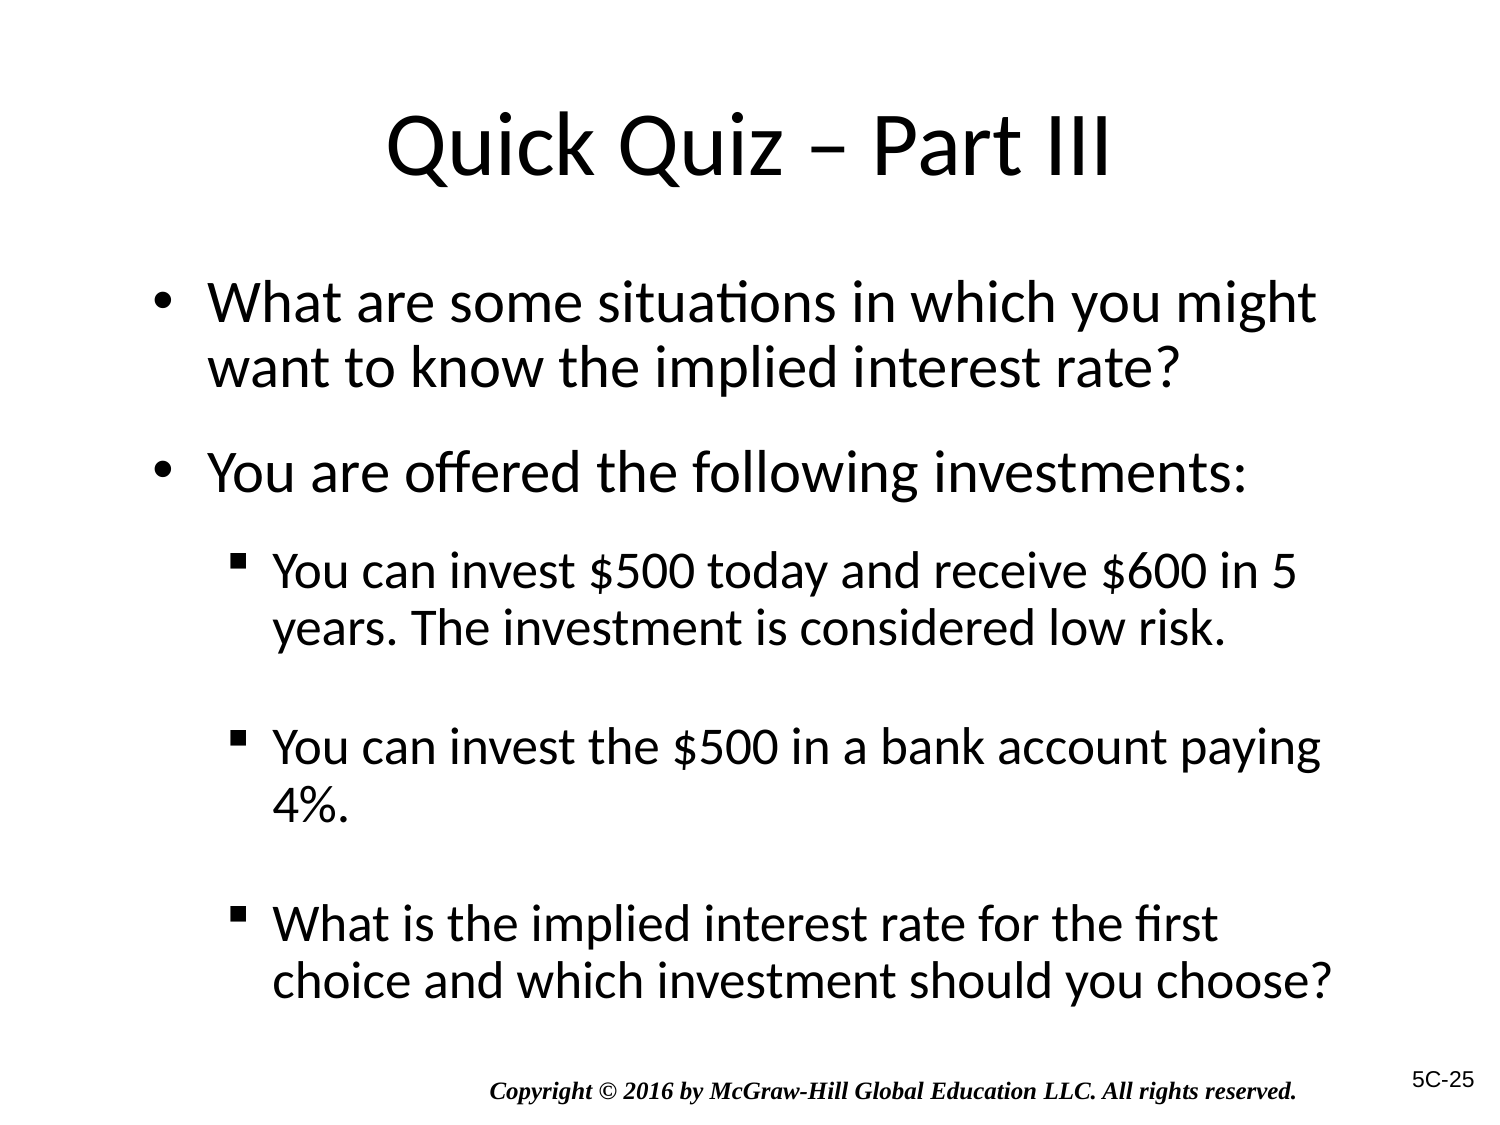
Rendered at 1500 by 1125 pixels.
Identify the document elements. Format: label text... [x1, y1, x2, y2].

text_box Copyright © 2016 by McGraw-Hill Global Education LLC. All rights reserved. [474, 1067, 1427, 1113]
title Quick Quiz – Part III [74, 44, 1426, 233]
list What are some situations in which you might want to know the implied interest rate? You are offered the following investments: You can invest $500 today and receive $600 in 5 years. The investment is considered low risk. You can invest the $500 in a bank account paying 4%. What is the implied interest rate for the first choice and which investment should you choose? [137, 262, 1351, 1038]
text_box 5C-25 [1357, 1057, 1500, 1100]
